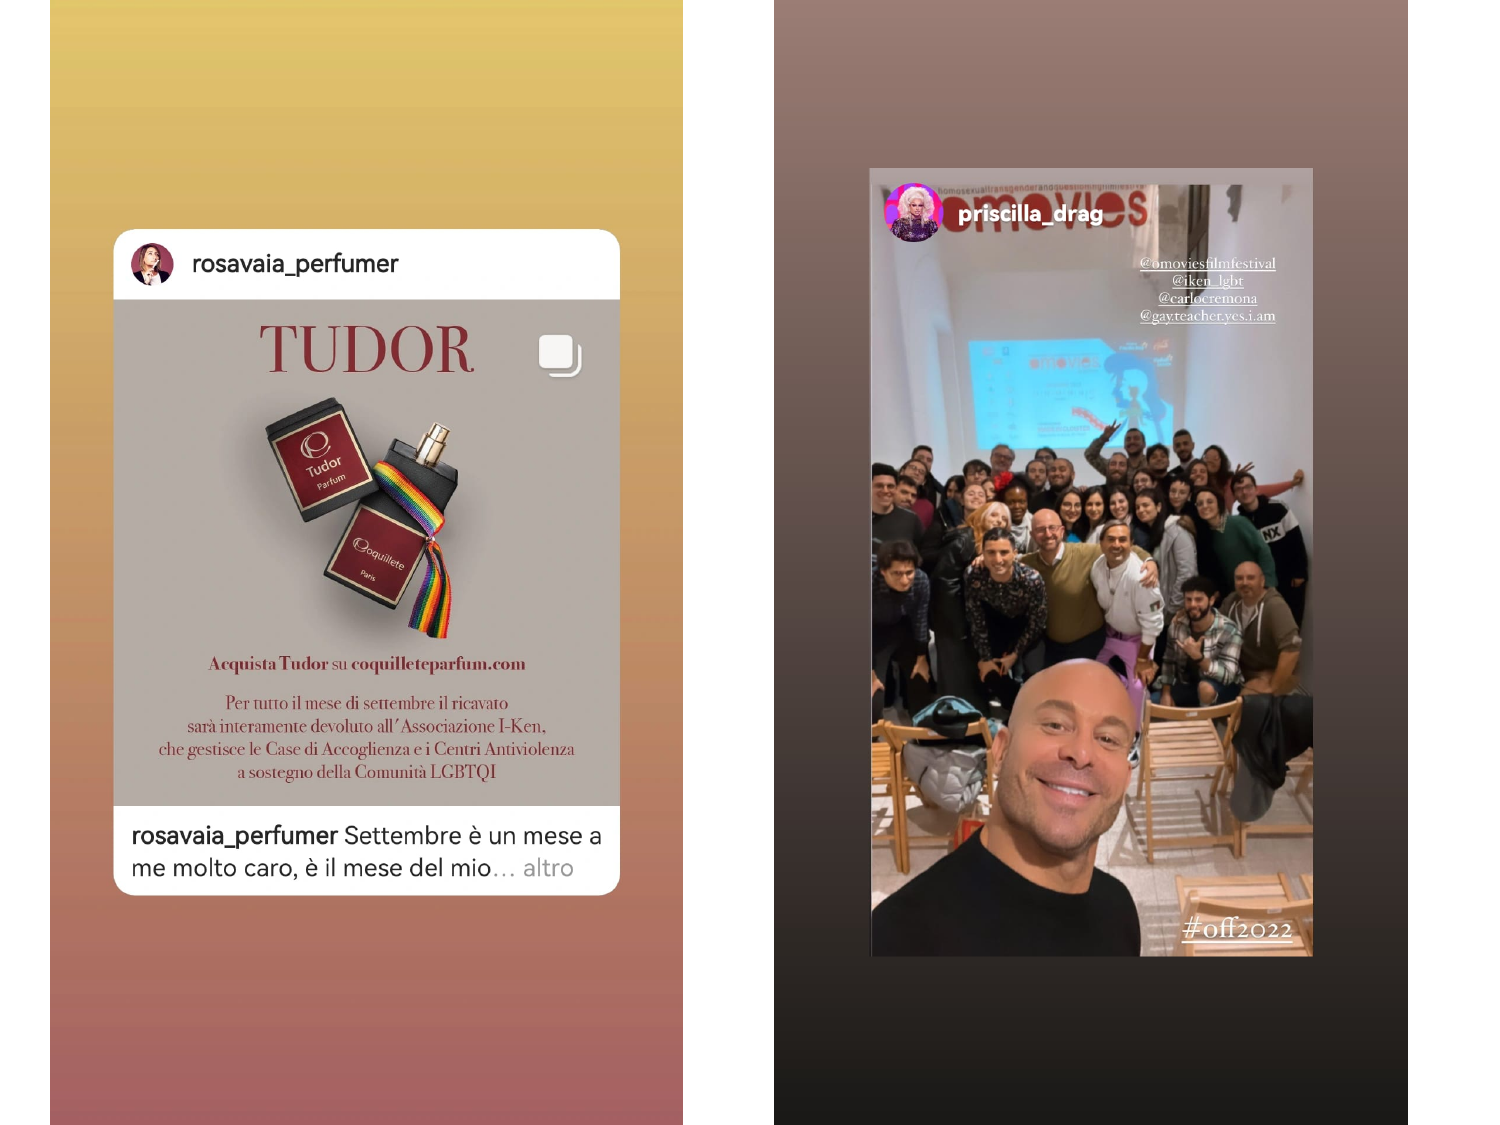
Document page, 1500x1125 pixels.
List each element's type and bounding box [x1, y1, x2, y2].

picture [774, 0, 1408, 1125]
picture [49, 0, 684, 1125]
